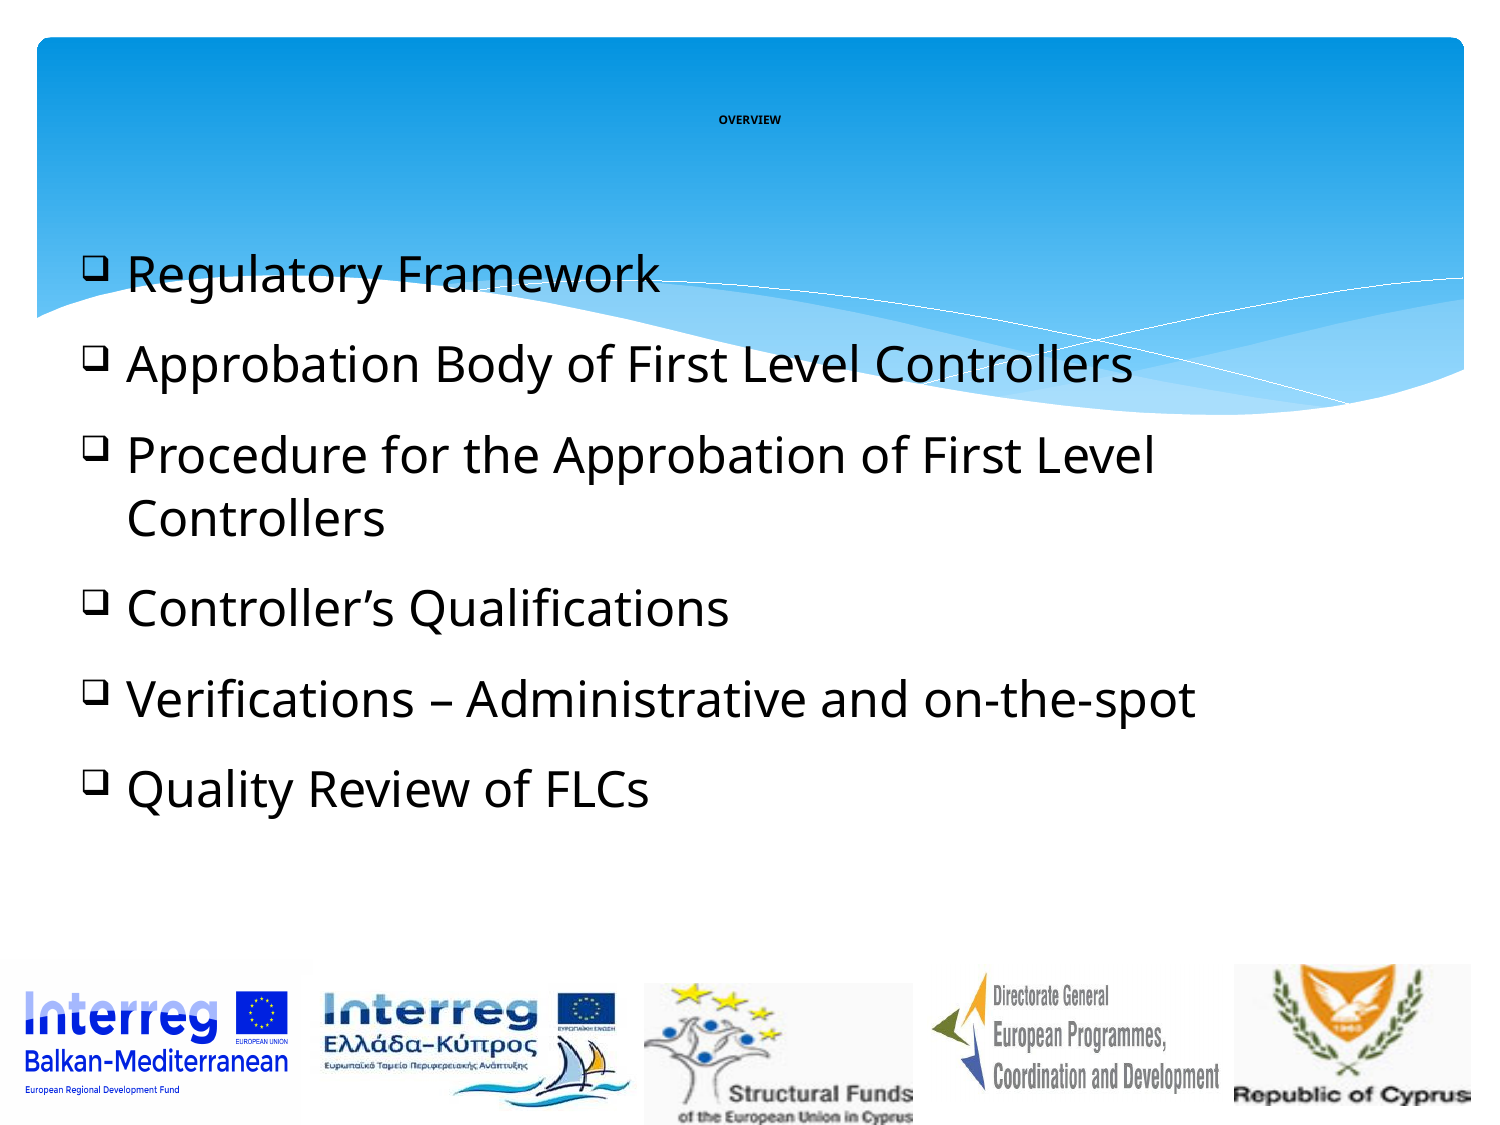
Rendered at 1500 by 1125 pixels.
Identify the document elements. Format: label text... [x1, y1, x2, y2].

title OVERVIEW [75, 90, 1425, 149]
picture [926, 963, 1223, 1102]
picture [0, 959, 914, 1125]
list Regulatory Framework Approbation Body of First Level Controllers Procedure for the Approbation of First Level Controllers Controller’s Qualifications Verifications – Administrative and on-the-spot Quality Review of FLCs [64, 231, 1412, 894]
picture [1233, 963, 1471, 1107]
